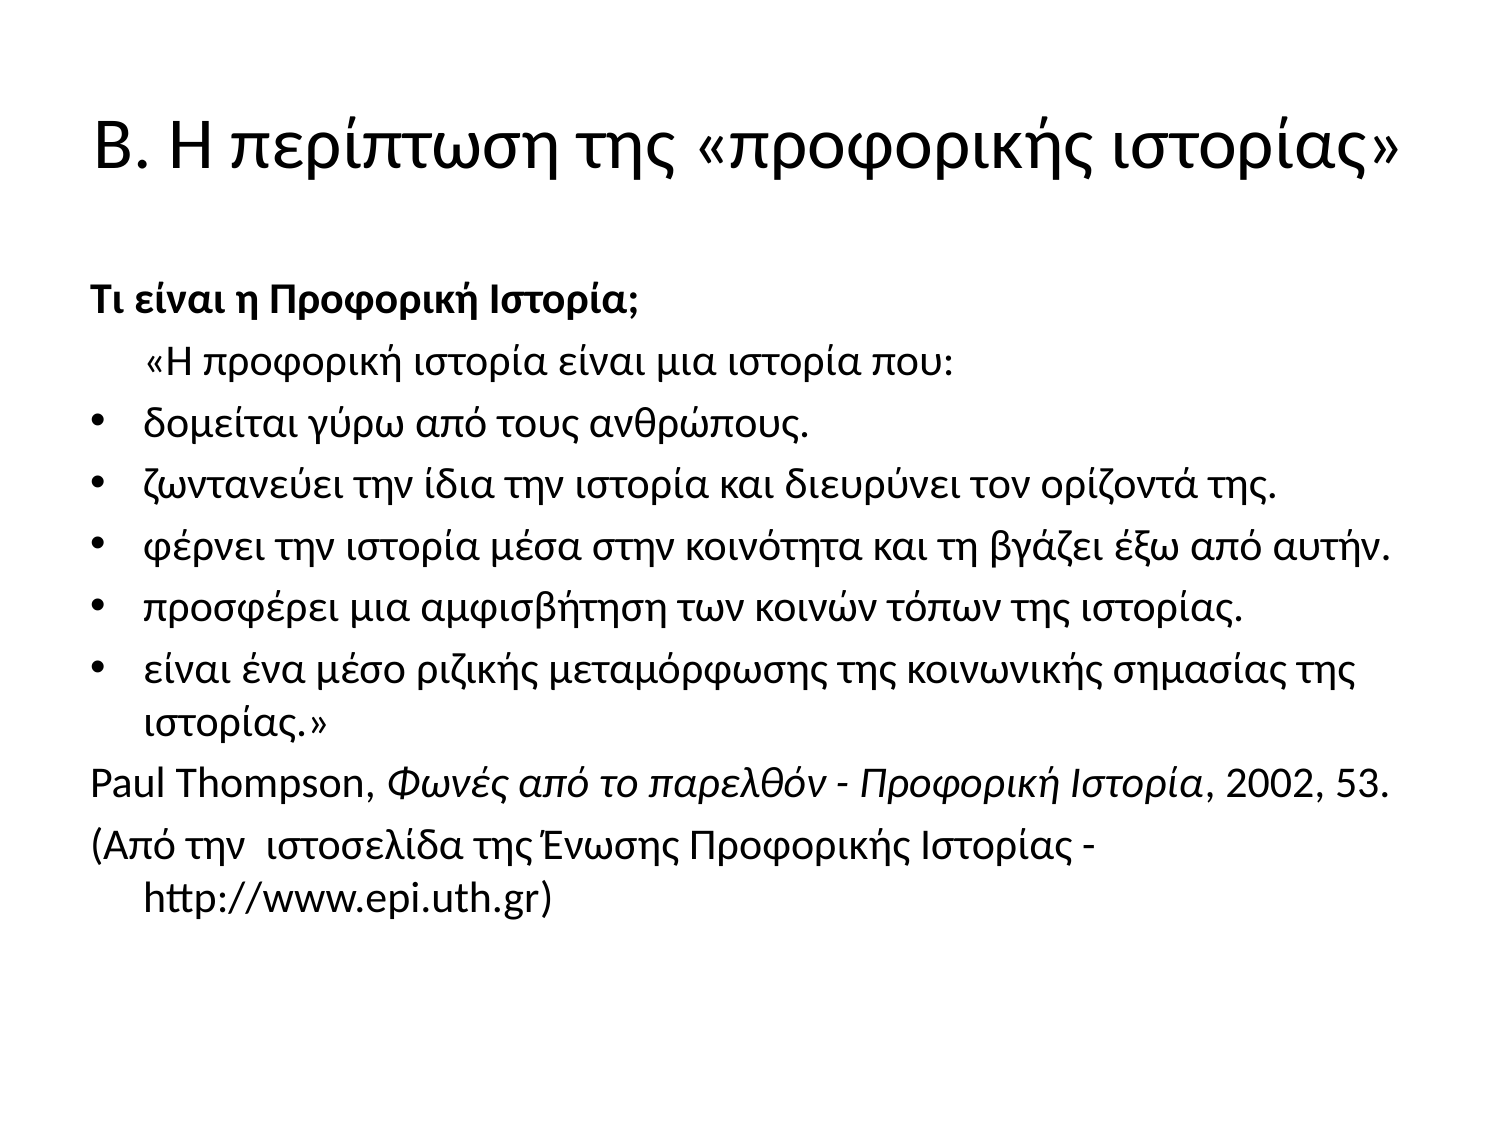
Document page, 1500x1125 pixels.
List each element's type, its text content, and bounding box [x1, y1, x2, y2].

title Β. Η περίπτωση της «προφορικής ιστορίας» [75, 45, 1425, 233]
list Τι είναι η Προφορική Ιστορία; «Η προφορική ιστορία είναι μια ιστορία που: δομείται γύρω από τους ανθρώπους. ζωντανεύει την ίδια την ιστορία και διευρύνει τον ορίζοντά της. φέρνει την ιστορία μέσα στην κοινότητα και τη βγάζει έξω από αυτήν. προσφέρει μια αμφισβήτηση των κοινών τόπων της ιστορίας. είναι ένα μέσο ριζικής μεταμόρφωσης της κοινωνικής σημασίας της ιστορίας.» Paul Thompson, Φωνές από το παρελθόν - Προφορική Ιστορία, 2002, 53. (Από την ιστοσελίδα της Ένωσης Προφορικής Ιστορίας - http://www.epi.uth.gr) [75, 262, 1425, 1005]
